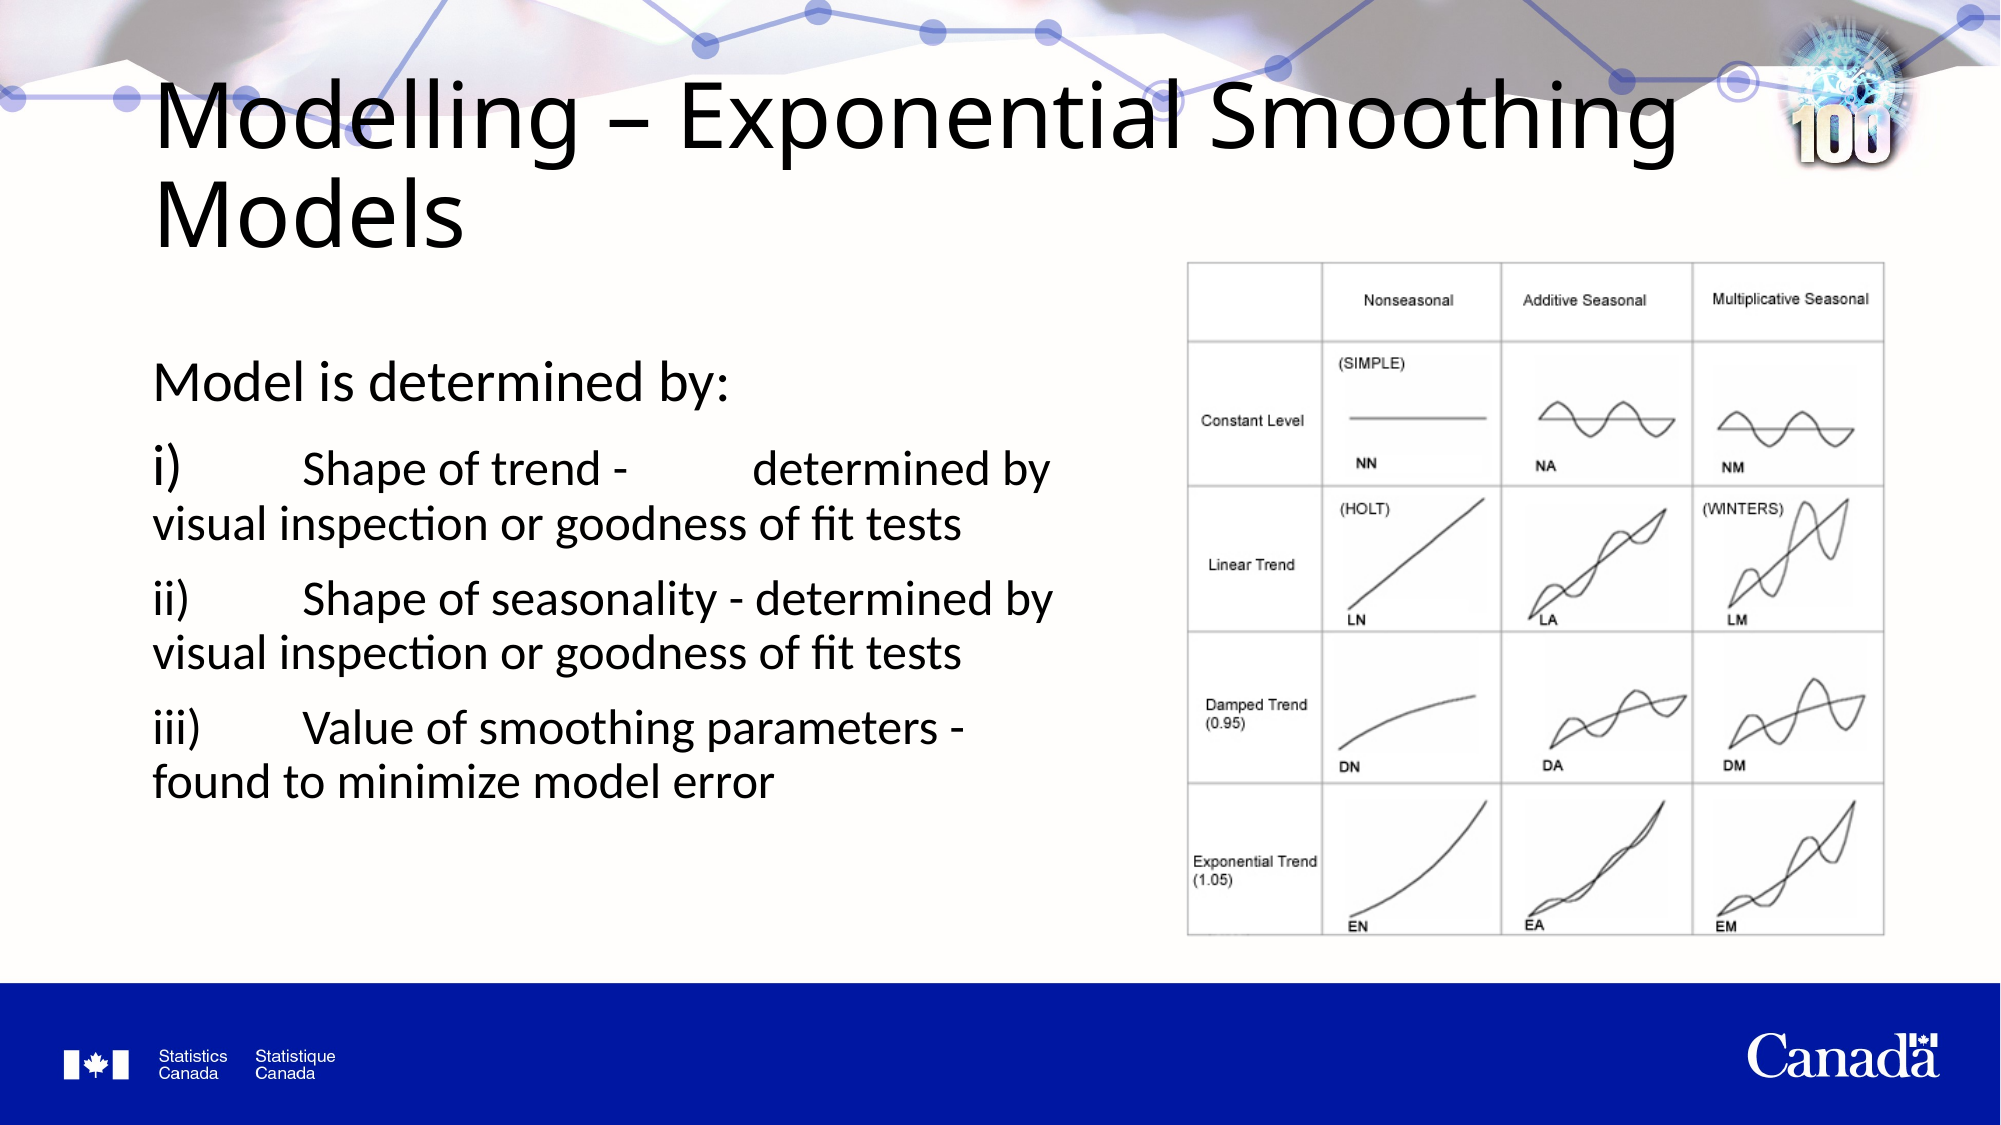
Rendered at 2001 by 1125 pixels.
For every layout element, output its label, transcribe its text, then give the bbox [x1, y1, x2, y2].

title Modelling – Exponential Smoothing Models [137, 59, 1863, 278]
text_box Model is determined by: i) Shape of trend - determined by visual inspection or goodness of fit tests ii) Shape of seasonality - determined by visual inspection or goodness of fit tests iii) Value of smoothing parameters - found to minimize model error [137, 343, 1106, 1058]
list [1186, 261, 1886, 937]
picture [0, 0, 2001, 1125]
